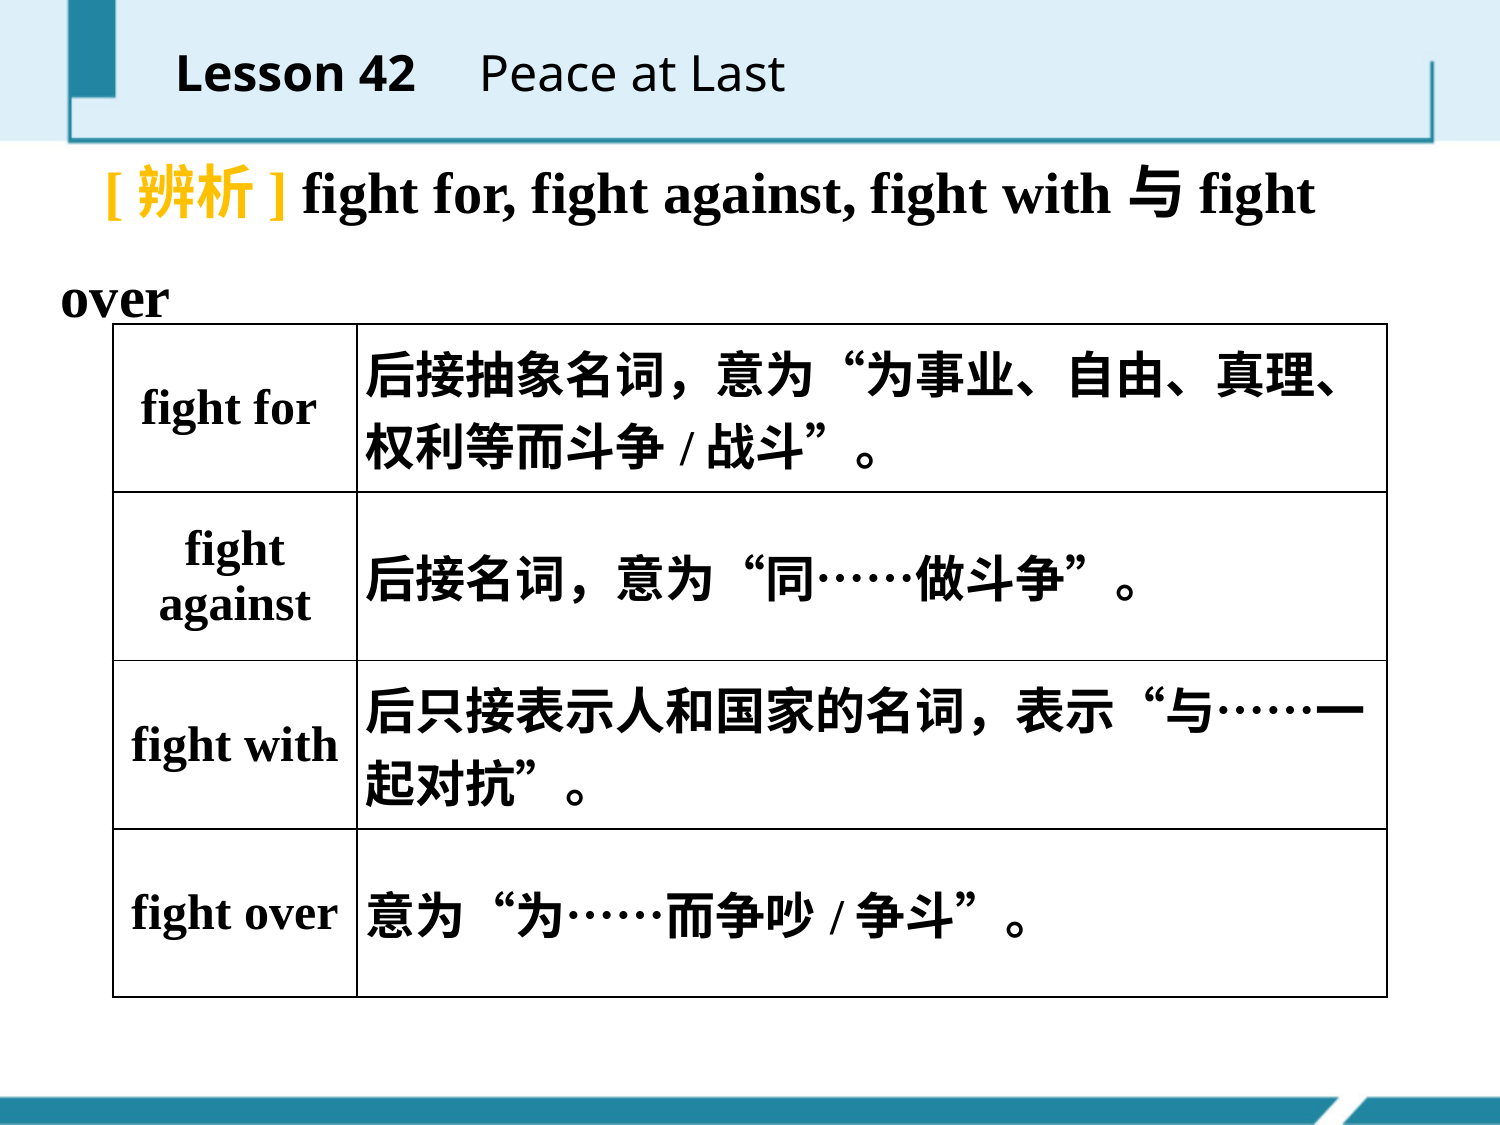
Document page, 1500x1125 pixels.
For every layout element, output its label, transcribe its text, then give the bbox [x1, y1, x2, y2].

table_cell 意为“为……而争吵/争斗”。 [358, 830, 1386, 996]
text_box Lesson 42 Peace at Last [104, 0, 857, 119]
picture [0, 0, 1500, 1125]
table_header fight for [114, 325, 356, 491]
table_cell 后只接表示人和国家的名词，表示“与……一起对抗”。 [358, 661, 1386, 828]
table_header 后接抽象名词，意为“为事业、自由、真理、权利等而斗争/战斗”。 [358, 325, 1386, 491]
table_cell 后接名词，意为“同……做斗争”。 [358, 493, 1386, 660]
table_cell fight against [114, 493, 356, 660]
table_cell fight over [114, 830, 356, 996]
text_box [辨析] fight for, fight against, fight with与fight over [45, 112, 1410, 338]
table_cell fight with [114, 661, 356, 828]
